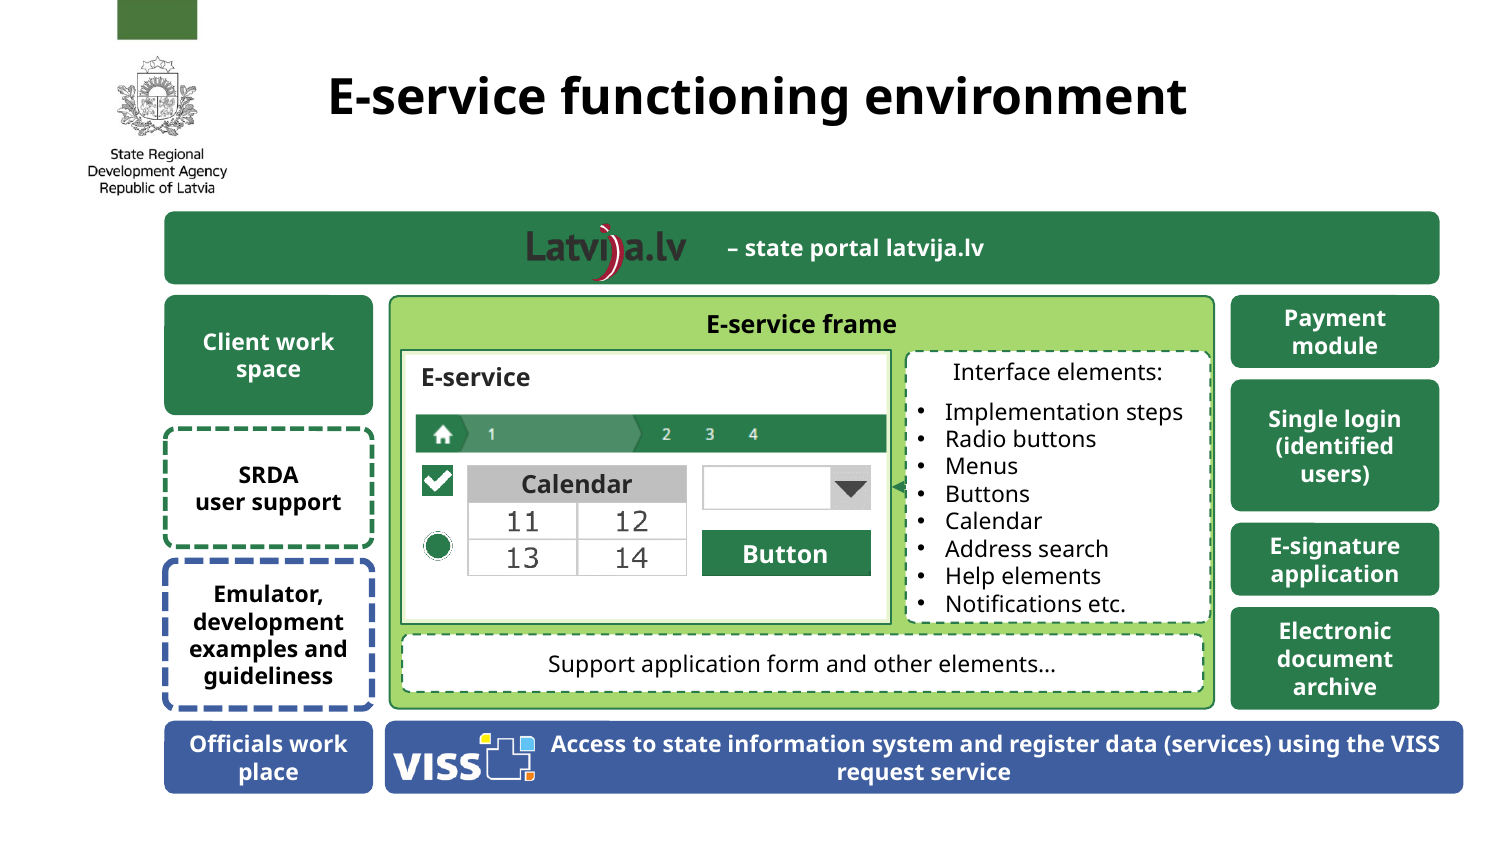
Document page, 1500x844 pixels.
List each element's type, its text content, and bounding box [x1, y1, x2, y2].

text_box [389, 295, 1215, 709]
text_box Access to state information system and register data (services) using the VISS request service [383, 719, 1465, 795]
text_box SRDA user support [163, 426, 375, 549]
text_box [387, 727, 542, 787]
text_box Emulator, development examples and guideliness [163, 558, 375, 711]
text_box – state portal latvija.lv [163, 210, 1441, 286]
text_box Electronic document archive [1229, 606, 1441, 711]
text_box Officials work place [163, 719, 375, 795]
picture [524, 219, 688, 285]
text_box Payment module [1229, 293, 1441, 370]
text_box E-signature application [1229, 521, 1441, 597]
text_box E-service functioning environment [312, 56, 1425, 185]
text_box Single login (identified users) [1229, 378, 1441, 513]
text_box Client work space [163, 293, 375, 417]
picture [48, 0, 266, 241]
